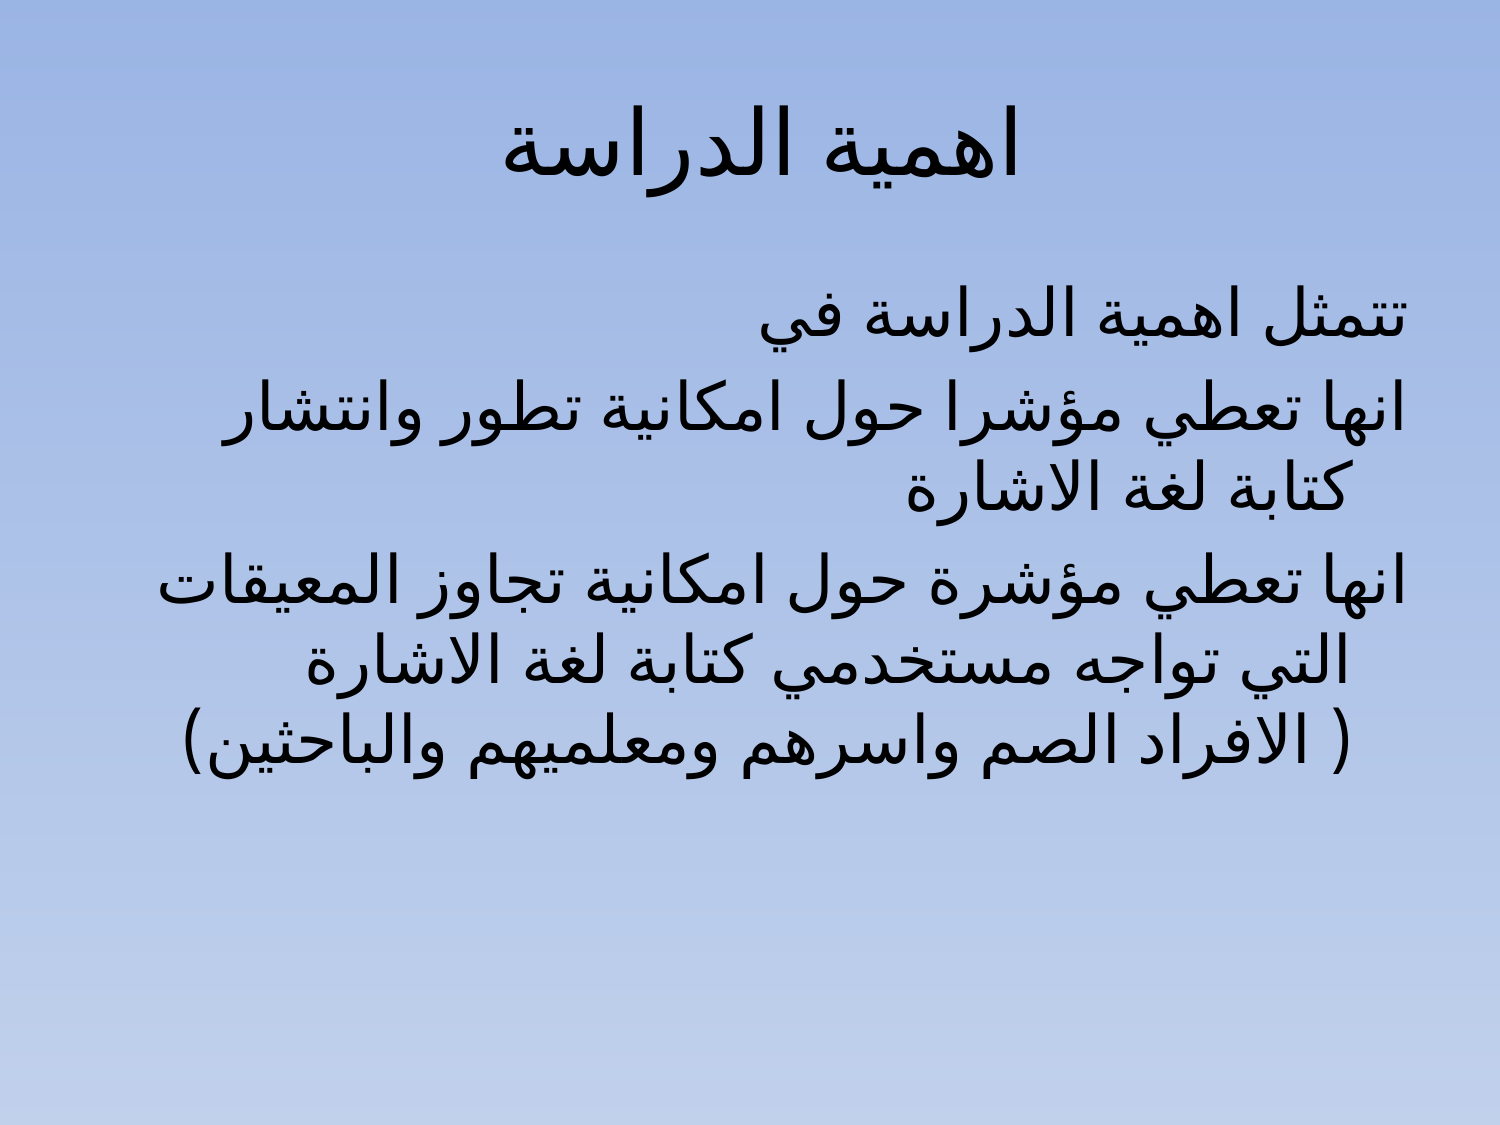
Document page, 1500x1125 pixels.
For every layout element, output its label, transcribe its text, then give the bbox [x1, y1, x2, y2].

list تتمثل اهمية الدراسة في انها تعطي مؤشرا حول امكانية تطور وانتشار كتابة لغة الاشارة انها تعطي مؤشرة حول امكانية تجاوز المعيقات التي تواجه مستخدمي كتابة لغة الاشارة ( الافراد الصم واسرهم ومعلميهم والباحثين) [75, 262, 1425, 1005]
title اهمية الدراسة [75, 45, 1425, 233]
